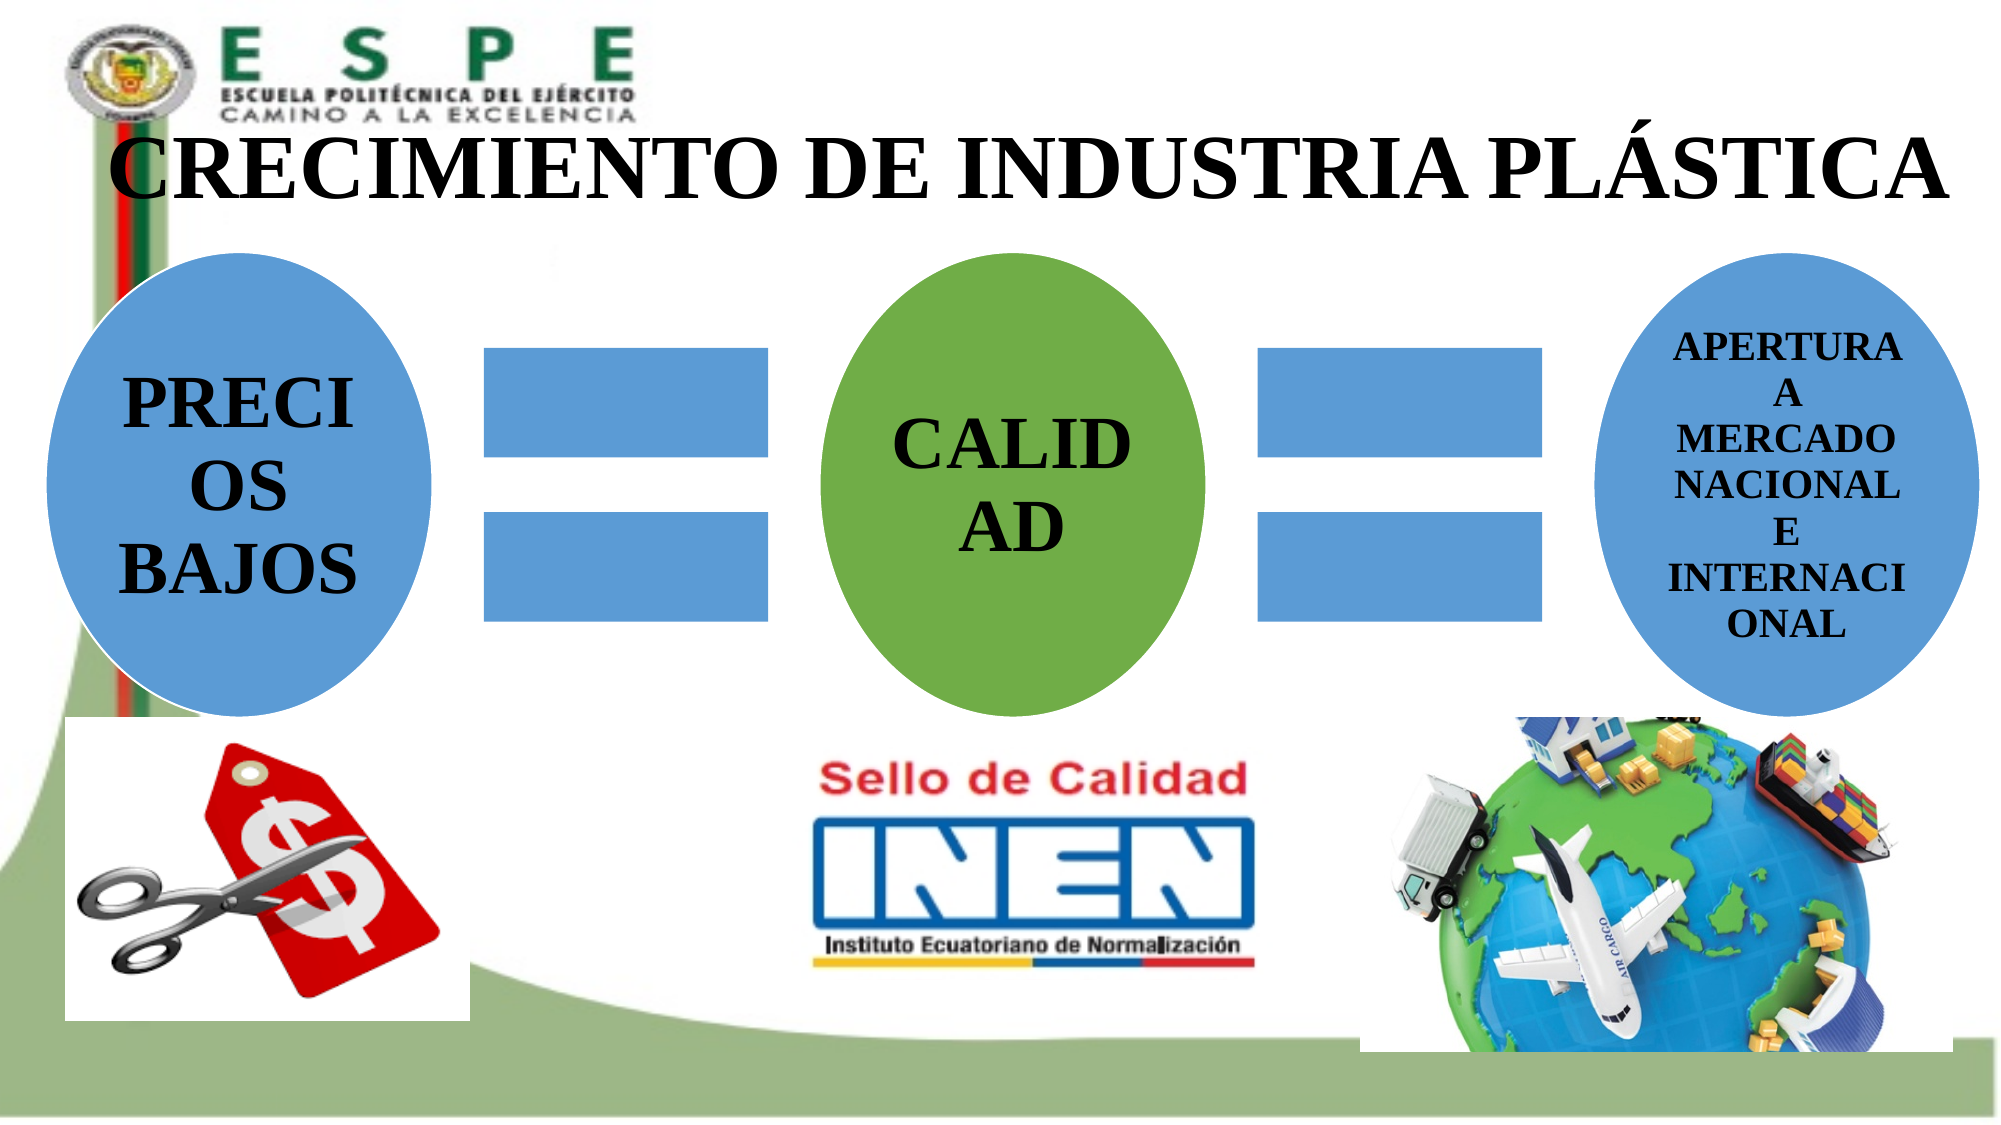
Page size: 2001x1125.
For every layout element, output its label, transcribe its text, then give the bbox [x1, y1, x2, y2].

picture [0, 0, 2001, 1125]
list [45, 252, 1981, 718]
title CRECIMIENTO DE INDUSTRIA PLÁSTICA [91, 59, 2000, 278]
